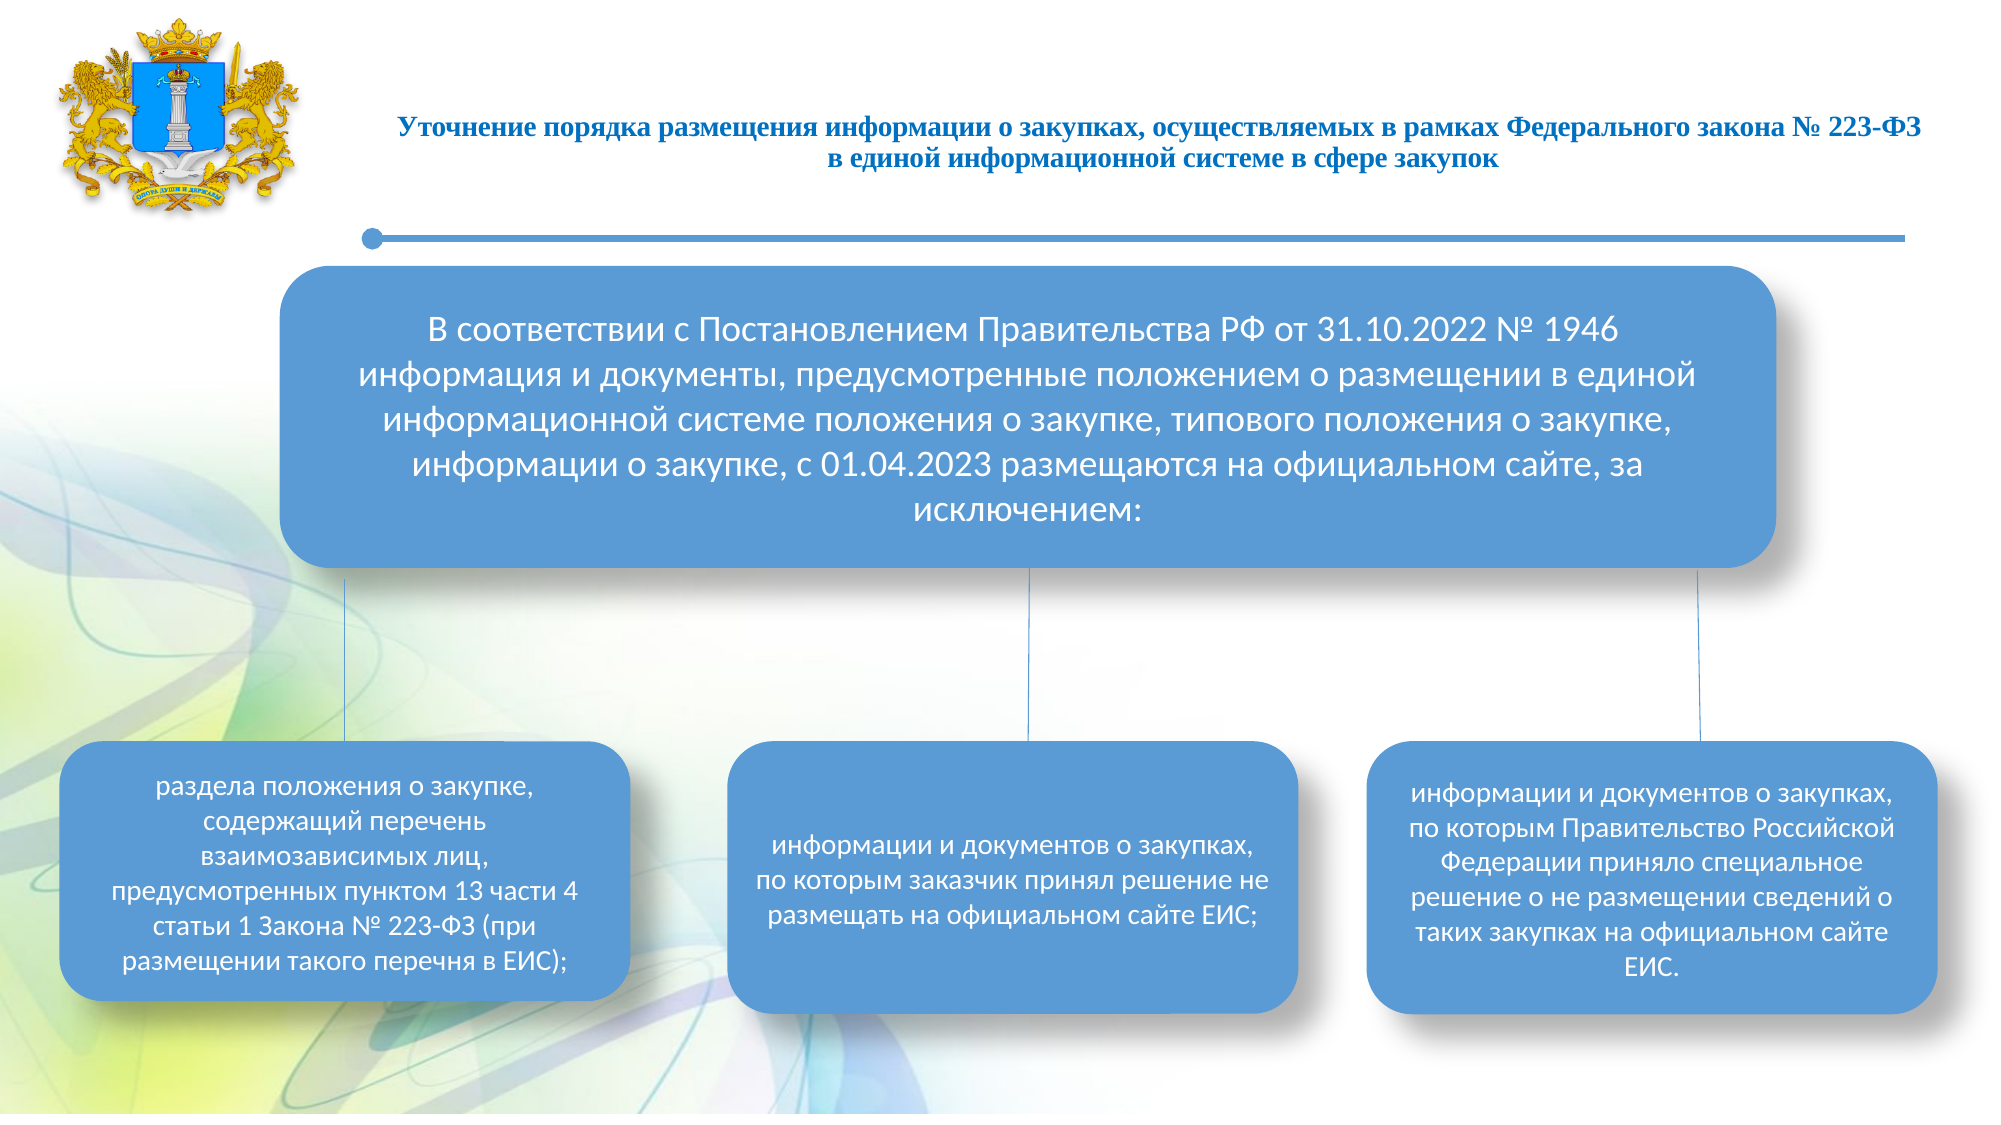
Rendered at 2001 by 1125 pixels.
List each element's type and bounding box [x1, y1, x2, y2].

text_box [1697, 570, 1702, 819]
picture [0, 3, 2000, 1114]
